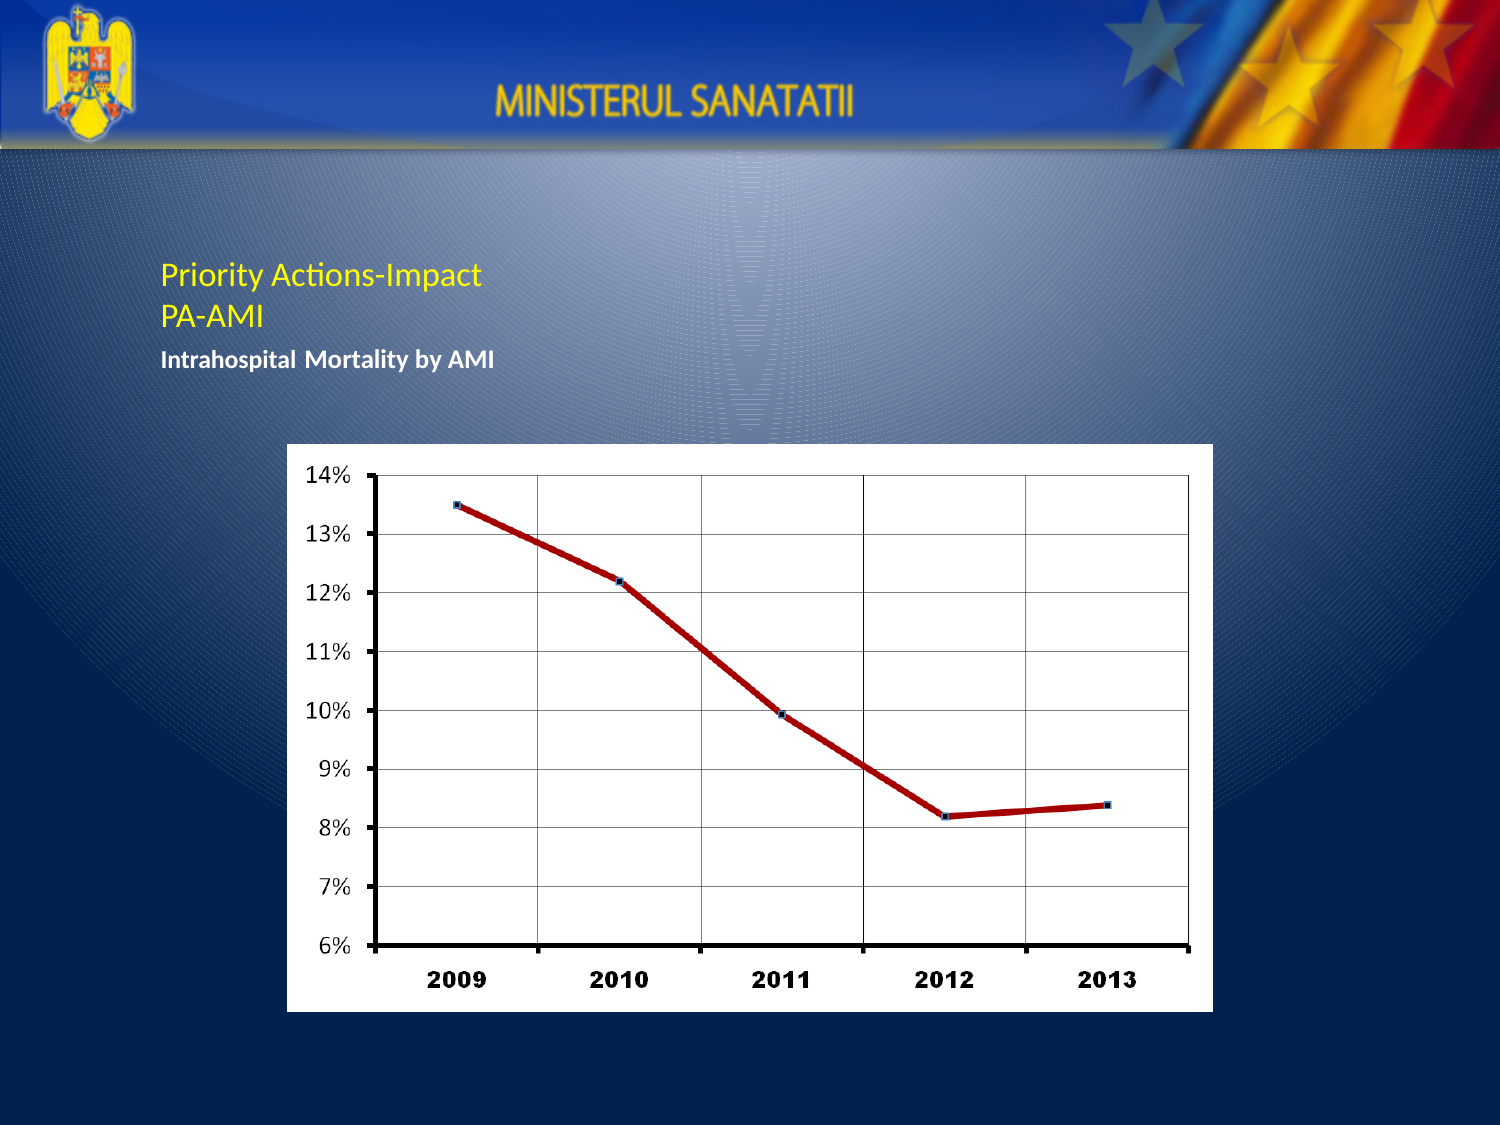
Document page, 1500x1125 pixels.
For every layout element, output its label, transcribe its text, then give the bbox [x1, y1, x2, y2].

title Priority Actions-Impact PA-AMI Intrahospital Mortality by AMI [76, 243, 1425, 421]
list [287, 444, 1213, 1012]
picture [0, 0, 1500, 150]
